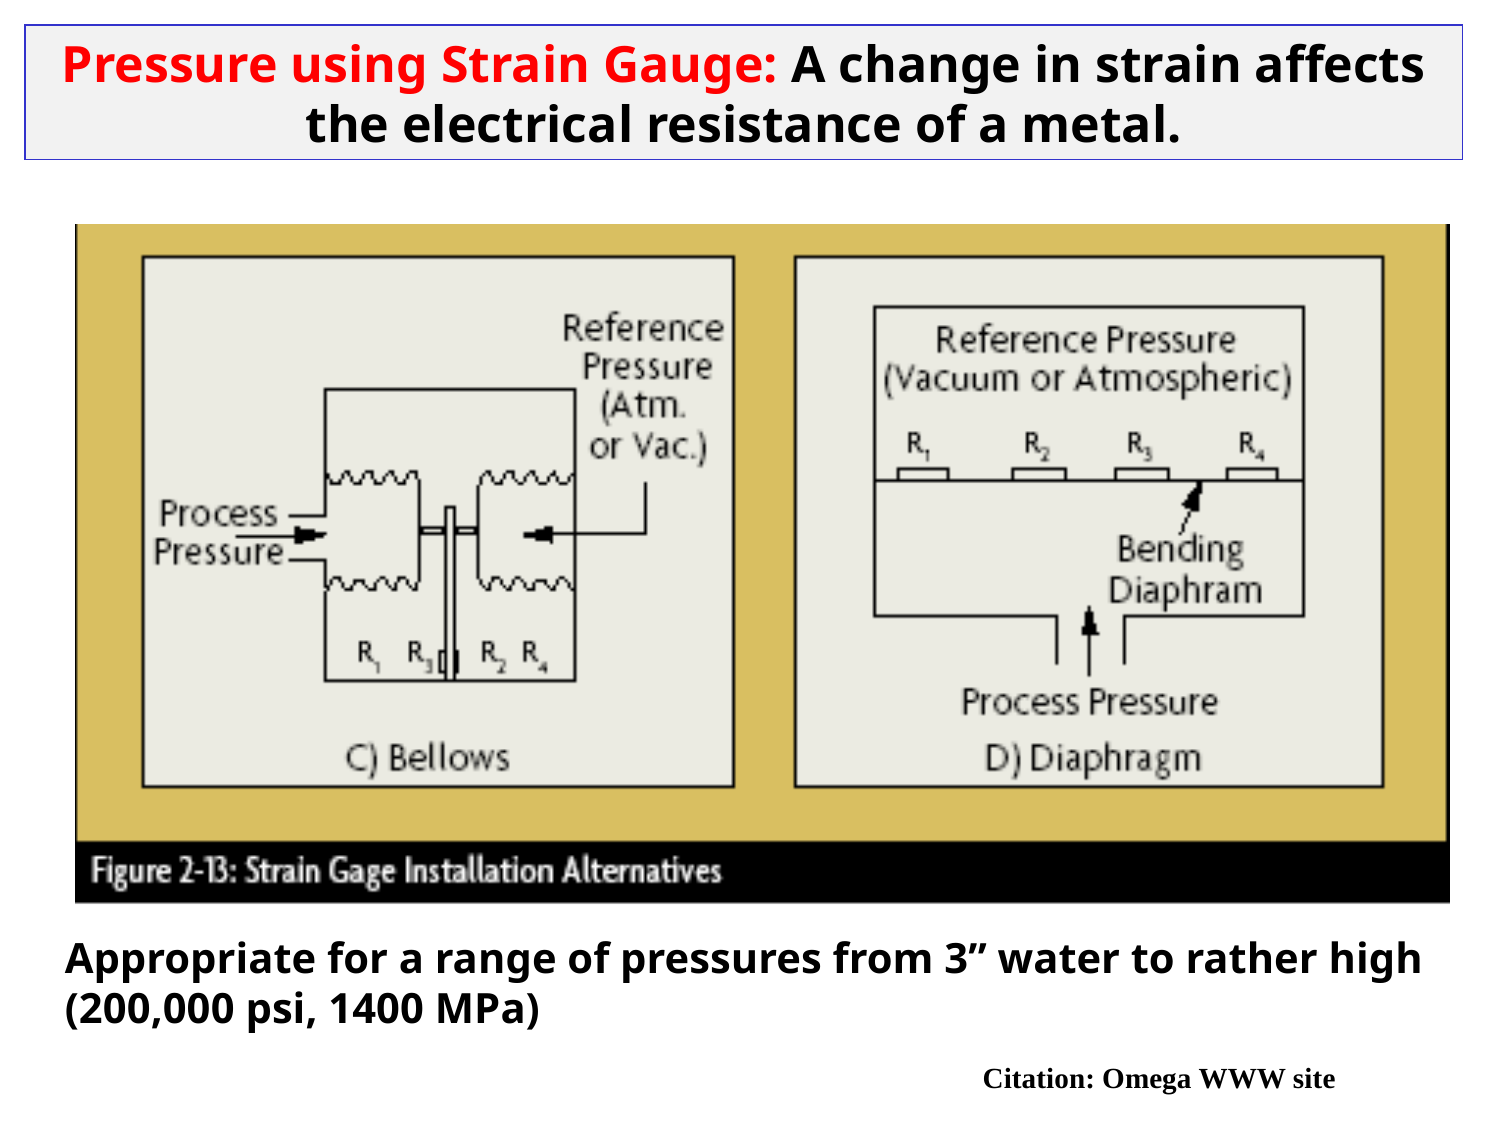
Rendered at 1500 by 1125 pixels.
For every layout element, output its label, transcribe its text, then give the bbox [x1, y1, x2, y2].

text_box Citation: Omega WWW site [967, 1052, 1493, 1102]
text_box Pressure using Strain Gauge: A change in strain affects the electrical resistance of a metal. [24, 24, 1463, 160]
picture [74, 224, 1451, 908]
text_box Appropriate for a range of pressures from 3” water to rather high (200,000 psi, 1400 MPa) [50, 924, 1450, 1040]
